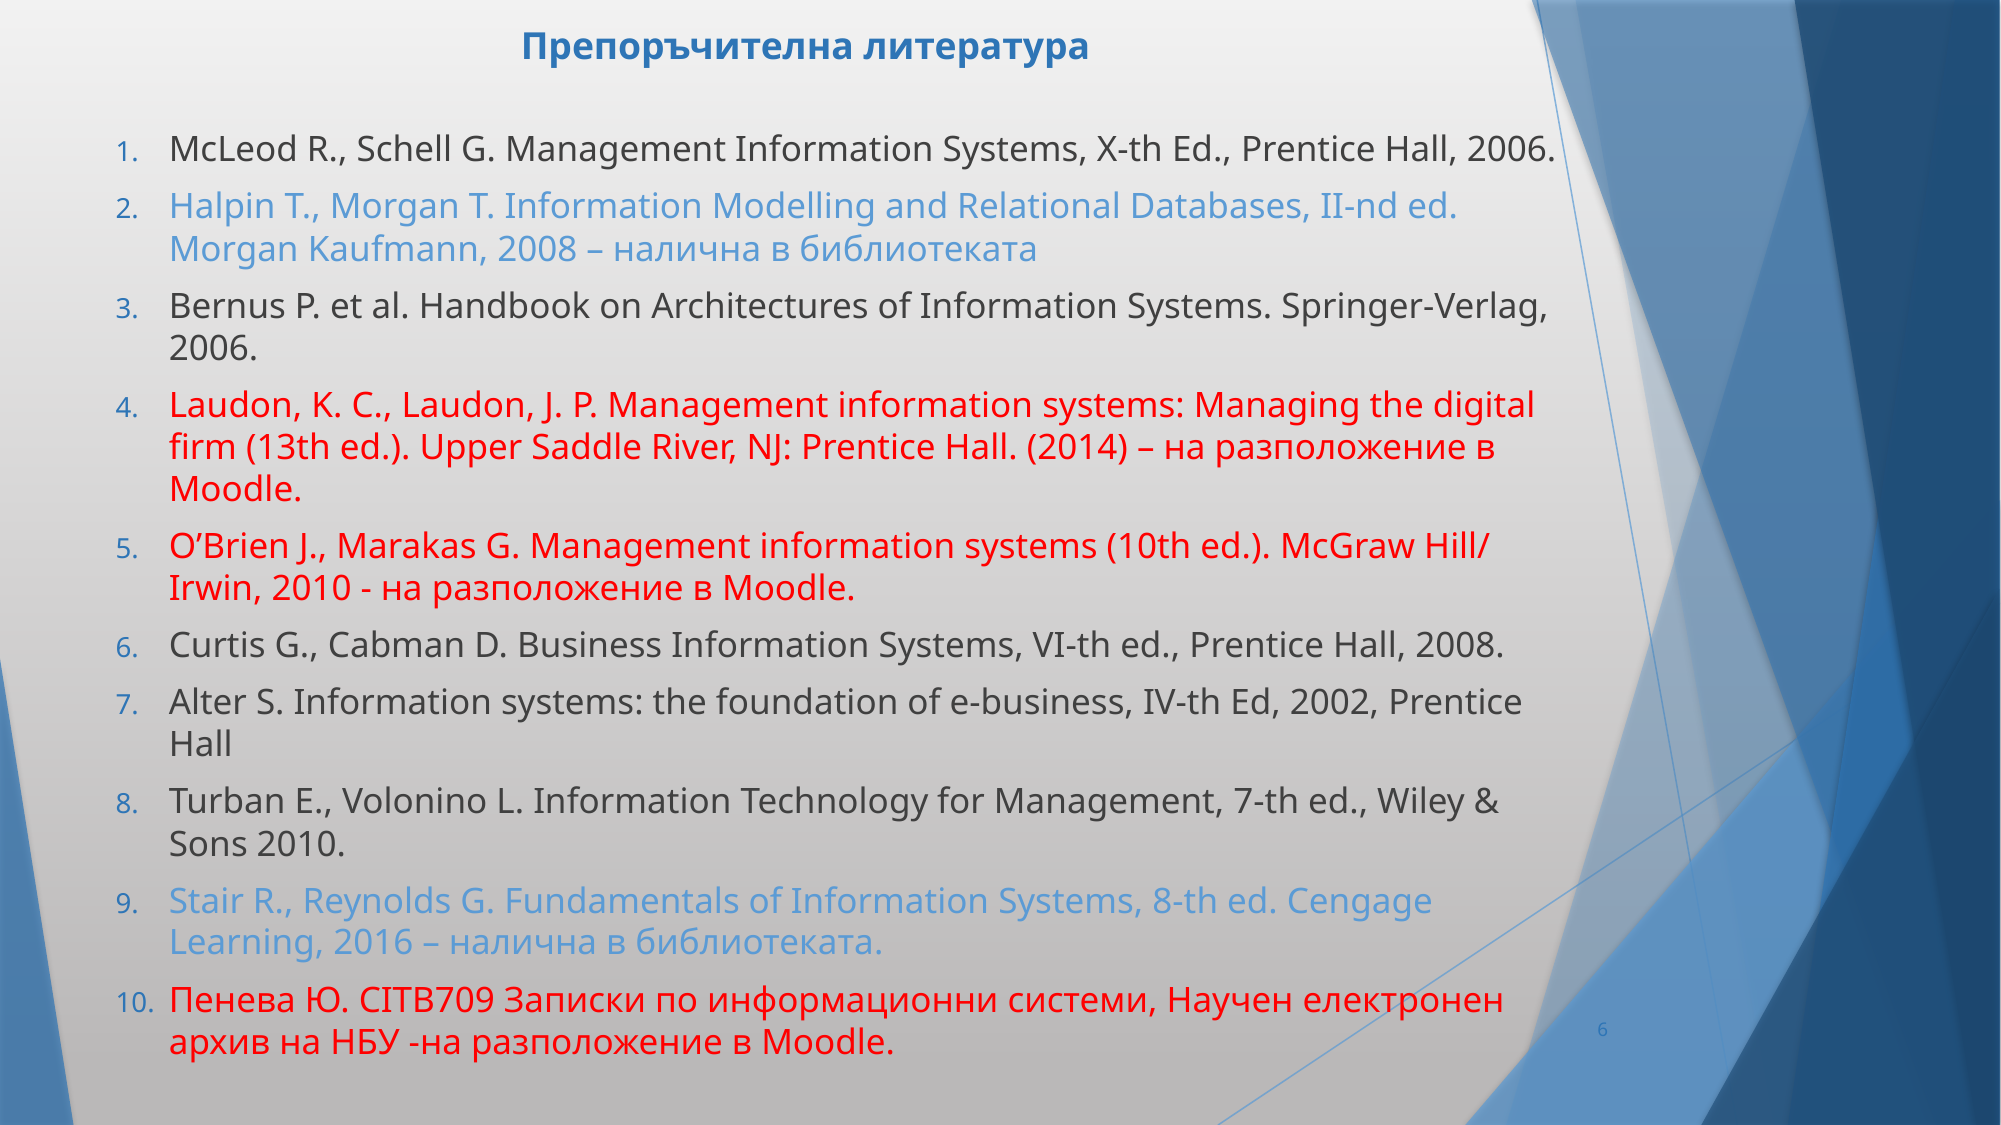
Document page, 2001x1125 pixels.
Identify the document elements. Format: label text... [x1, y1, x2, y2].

list McLeod R., Schell G. Management Information Systems, X-th Ed., Prentice Hall, 2006. Halpin T., Morgan T. Information Modelling and Relational Databases, II-nd ed. Morgan Kaufmann, 2008 – налична в библиотеката Bernus P. et al. Handbook on Architectures of Information Systems. Springer-Verlag, 2006. Laudon, K. C., Laudon, J. P. Management information systems: Managing the digital firm (13th ed.). Upper Saddle River, NJ: Prentice Hall. (2014) – на разположение в Moodle. O’Brien J., Marakas G. Management information systems (10th ed.). McGraw Hill/ Irwin, 2010 - на разположение в Moodle. Curtis G., Cabman D. Business Information Systems, VI-th ed., Prentice Hall, 2008. Alter S. Information systems: the foundation of e-business, IV-th Ed, 2002, Prentice Hall Turban E., Volonino L. Information Technology for Management, 7-th ed., Wiley & Sons 2010. Stair R., Reynolds G. Fundamentals of Information Systems, 8-th ed. Cengage Learning, 2016 – налична в библиотеката. Пенева Ю. CITB709 Записки по информационни системи, Научен електронен архив на НБУ -на разположение в Moodle. [100, 119, 1575, 1099]
title Препоръчителна литература [100, 14, 1511, 119]
slide_number 6 [1510, 1000, 1623, 1061]
